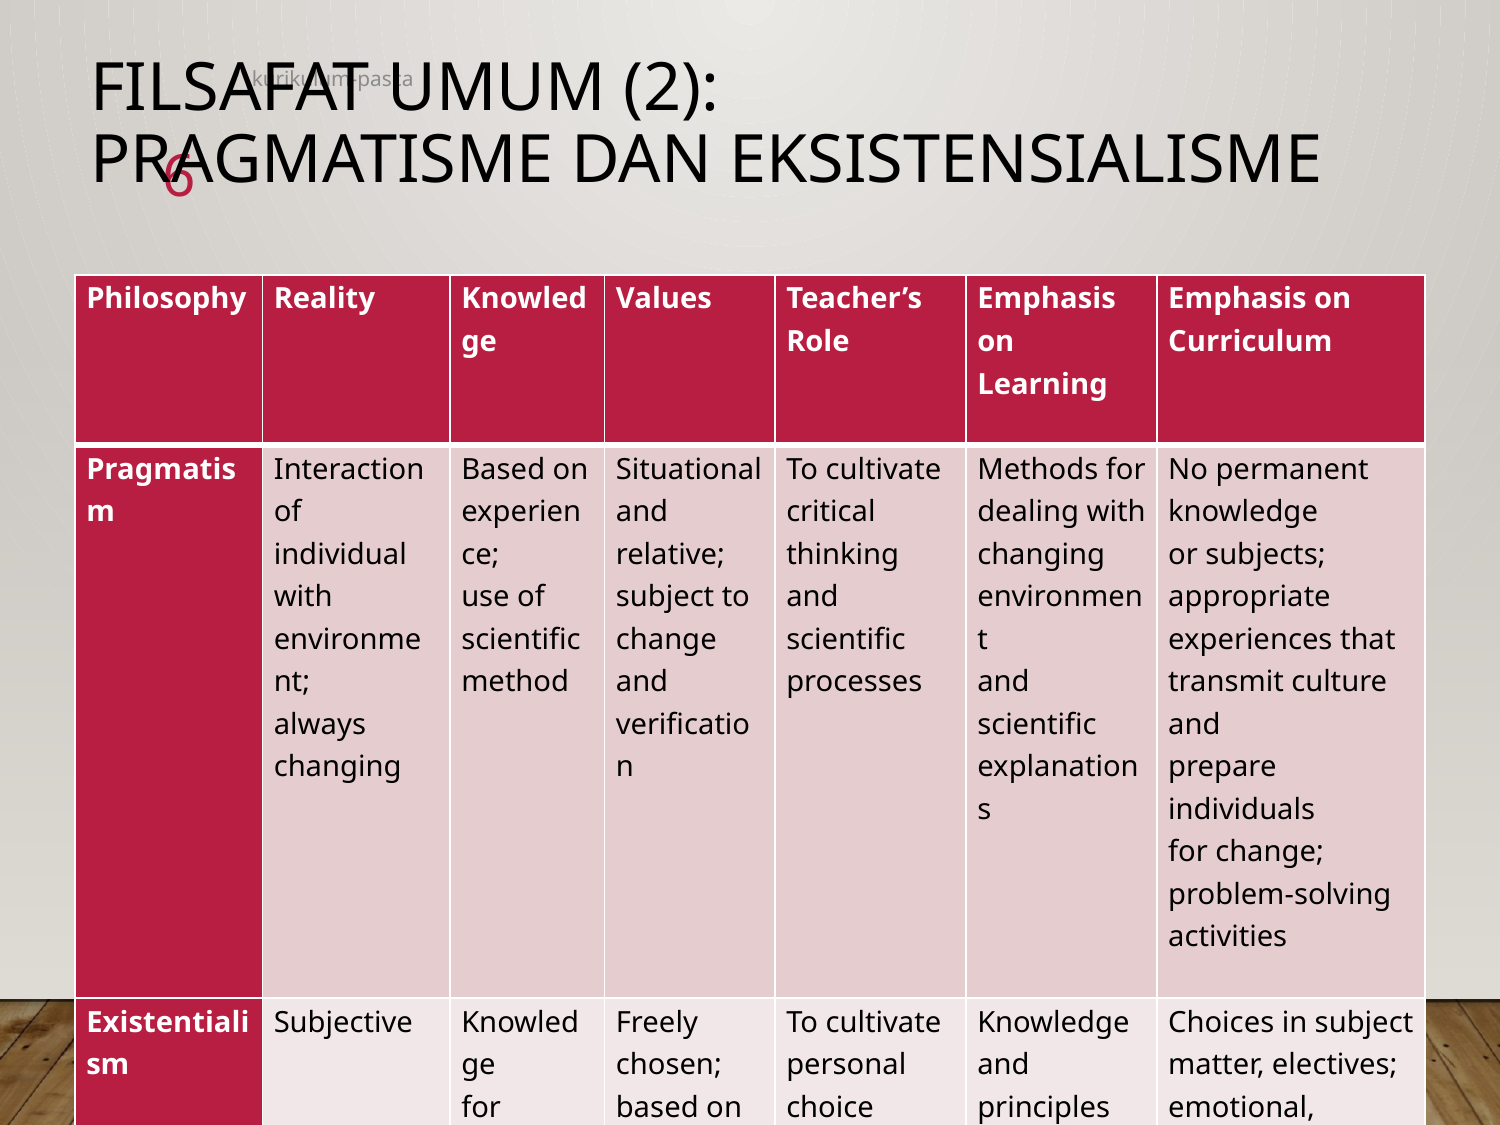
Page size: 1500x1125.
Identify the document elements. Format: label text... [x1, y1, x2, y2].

table_cell Knowledge and principles of the human condition; acts of choosing [967, 999, 1156, 1125]
table_cell Based on experience; use of scientific method [451, 448, 604, 997]
table_cell Pragmatism [76, 448, 262, 997]
picture [0, 999, 74, 1125]
slide_number 6 [80, 131, 211, 214]
table_cell To cultivate personal choice and individual self-definition [776, 999, 965, 1125]
table_cell Existentialism [76, 999, 262, 1125]
table_cell Freely chosen; based on individuals’ perception [605, 999, 774, 1125]
table_header Values [605, 276, 774, 442]
table_cell No permanent knowledge or subjects; appropriate experiences that transmit culture and prepare individuals for change; problem-solving activities [1158, 448, 1424, 997]
table_header Philosophy [76, 276, 262, 442]
table_header Knowledge [451, 276, 604, 442]
table_cell Methods for dealing with changing environment and scientific explanations [967, 448, 1156, 997]
title FILSAFAT UMUM (2): Pragmatisme dan Eksistensialisme [75, 45, 1425, 229]
table_header Emphasis on Learning [967, 276, 1156, 442]
footer kurikulum-pasca [236, 54, 899, 105]
table_header Reality [263, 276, 449, 442]
table_cell To cultivate critical thinking and scientific processes [776, 448, 965, 997]
table_cell Situational and relative; subject to change and verification [605, 448, 774, 997]
table_cell Choices in subject matter, electives; emotional, aesthetic, and philosophical subjects [1158, 999, 1424, 1125]
table_header Emphasis on Curriculum [1158, 276, 1424, 442]
table_header Teacher’s Role [776, 276, 965, 442]
table_cell Interaction of individual with environment; always changing [263, 448, 449, 997]
table_cell Subjective [263, 999, 449, 1125]
table_cell Knowledge for personal choice [451, 999, 604, 1125]
picture [1426, 999, 1500, 1125]
